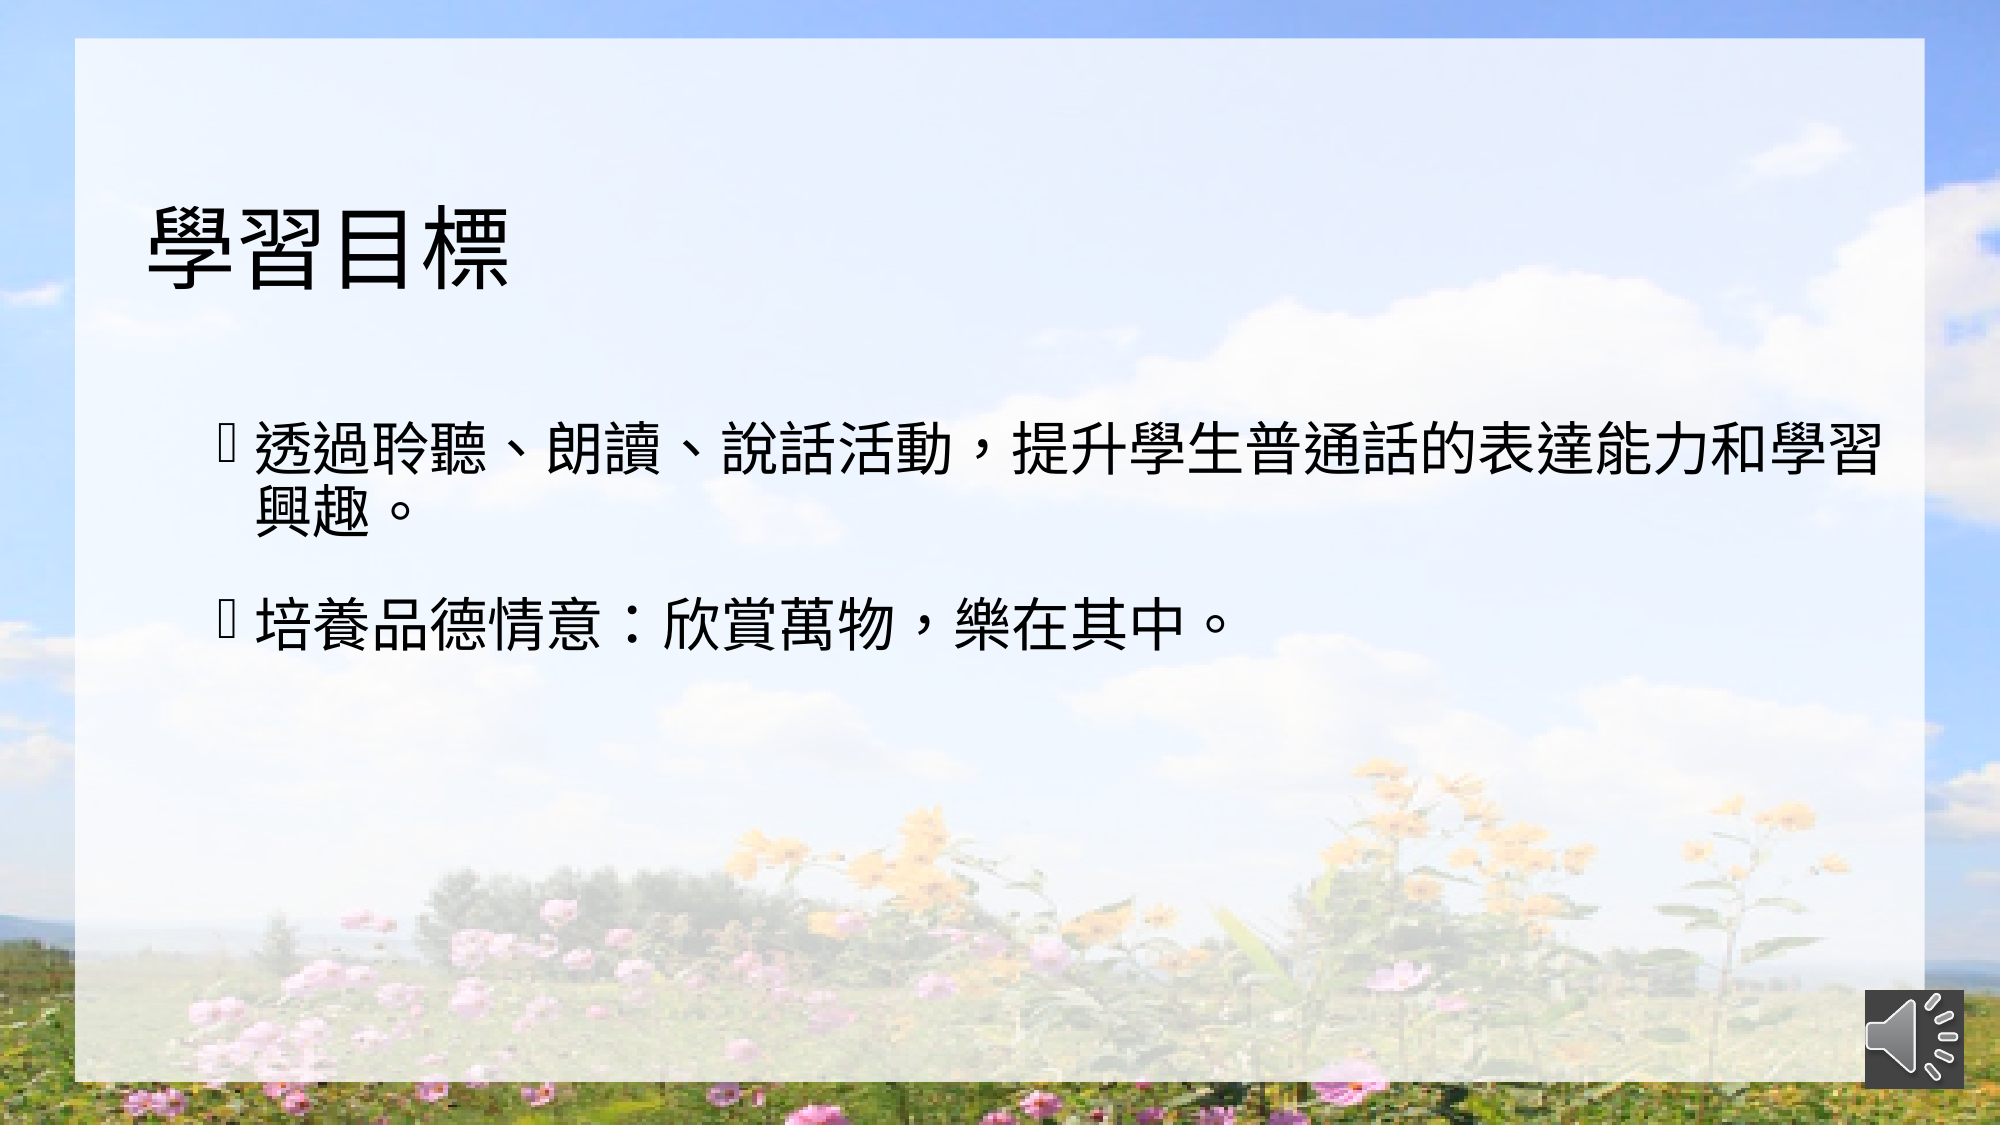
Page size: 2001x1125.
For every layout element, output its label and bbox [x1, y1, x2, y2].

text_box [0, 0, 2000, 1125]
picture [1864, 989, 1965, 1090]
